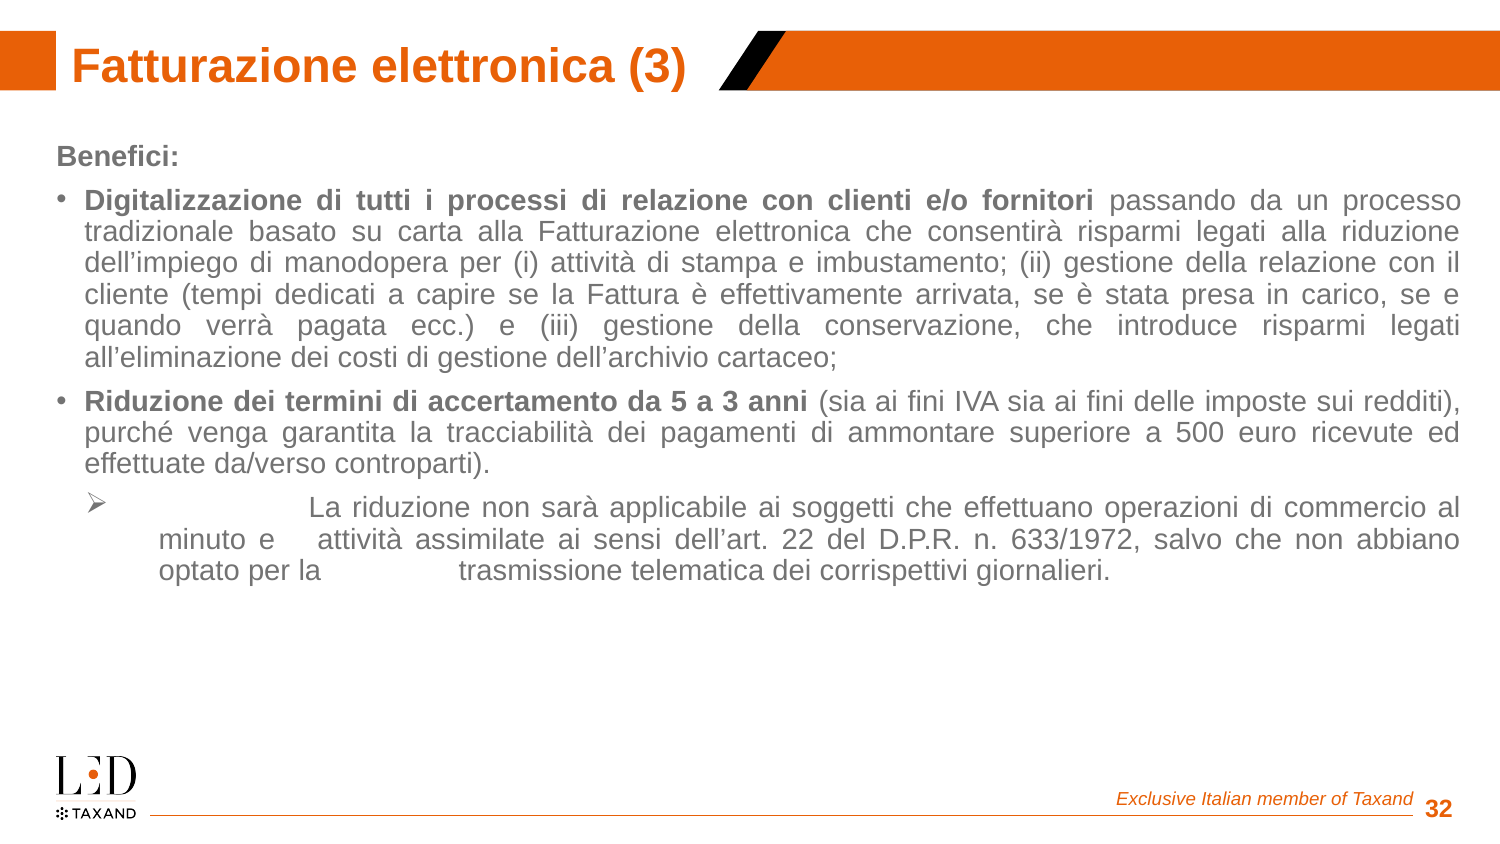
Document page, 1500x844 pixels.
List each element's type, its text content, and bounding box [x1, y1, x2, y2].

picture [56, 756, 136, 820]
text_box Exclusive Italian member of Taxand [1092, 789, 1414, 815]
text_box [744, 29, 1500, 92]
text_box [716, 29, 785, 92]
text_box 32 [1391, 796, 1453, 836]
text_box [0, 30, 56, 91]
text_box Benefici: Digitalizzazione di tutti i processi di relazione con clienti e/o fornitori passando da un processo tradizionale basato su carta alla Fatturazione elettronica che consentirà risparmi legati alla riduzione dell’impiego di manodopera per (i) attività di stampa e imbustamento; (ii) gestione della relazione con il cliente (tempi dedicati a capire se la Fattura è effettivamente arrivata, se è stata presa in carico, se e quando verrà pagata ecc.) e (iii) gestione della conservazione, che introduce risparmi legati all’eliminazione dei costi di gestione dell’archivio cartaceo; Riduzione dei termini di accertamento da 5 a 3 anni (sia ai fini IVA sia ai fini delle imposte sui redditi), purché venga garantita la tracciabilità dei pagamenti di ammontare superiore a 500 euro ricevute ed effettuate da/verso controparti). La riduzione non sarà applicabile ai soggetti che effettuano operazioni di commercio al minuto e attività assimilate ai sensi dell’art. 22 del D.P.R. n. 633/1972, salvo che non abbiano optato per la trasmissione telematica dei corrispettivi giornalieri. [56, 140, 1463, 756]
text_box Fatturazione elettronica (3) [56, 0, 733, 101]
